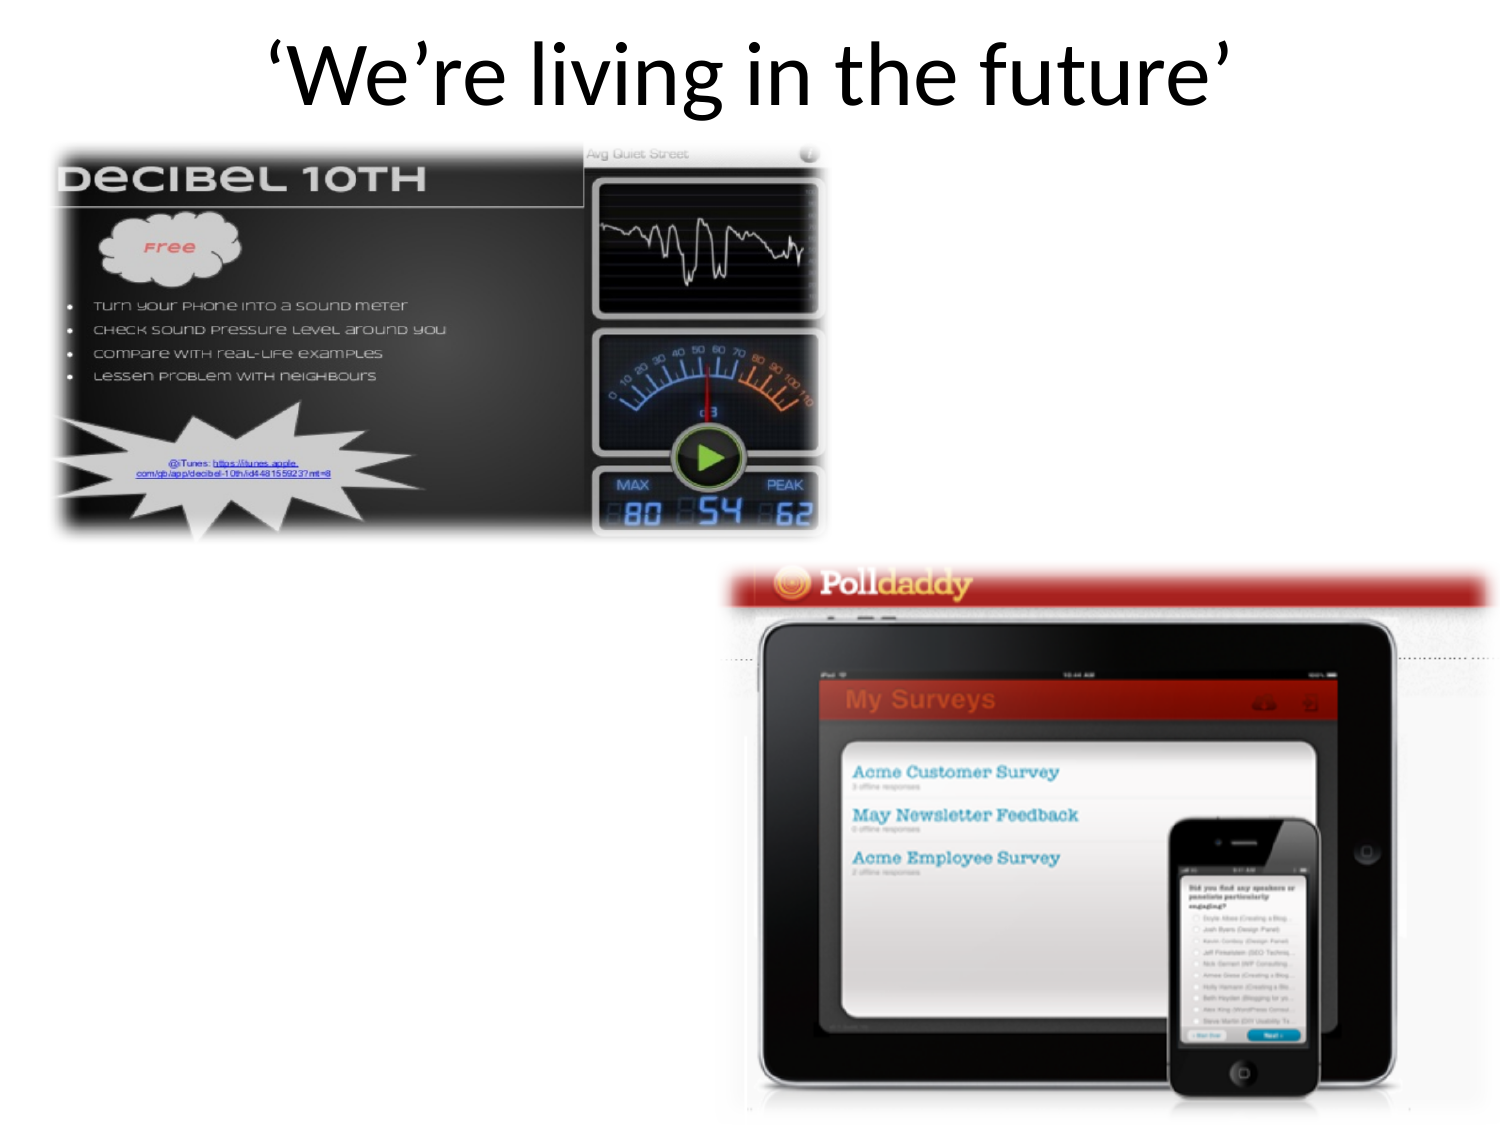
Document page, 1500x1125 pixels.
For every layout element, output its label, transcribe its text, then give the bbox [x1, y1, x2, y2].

picture [45, 138, 833, 546]
picture [715, 560, 1500, 1125]
title ‘We’re living in the future’ [75, 0, 1425, 163]
